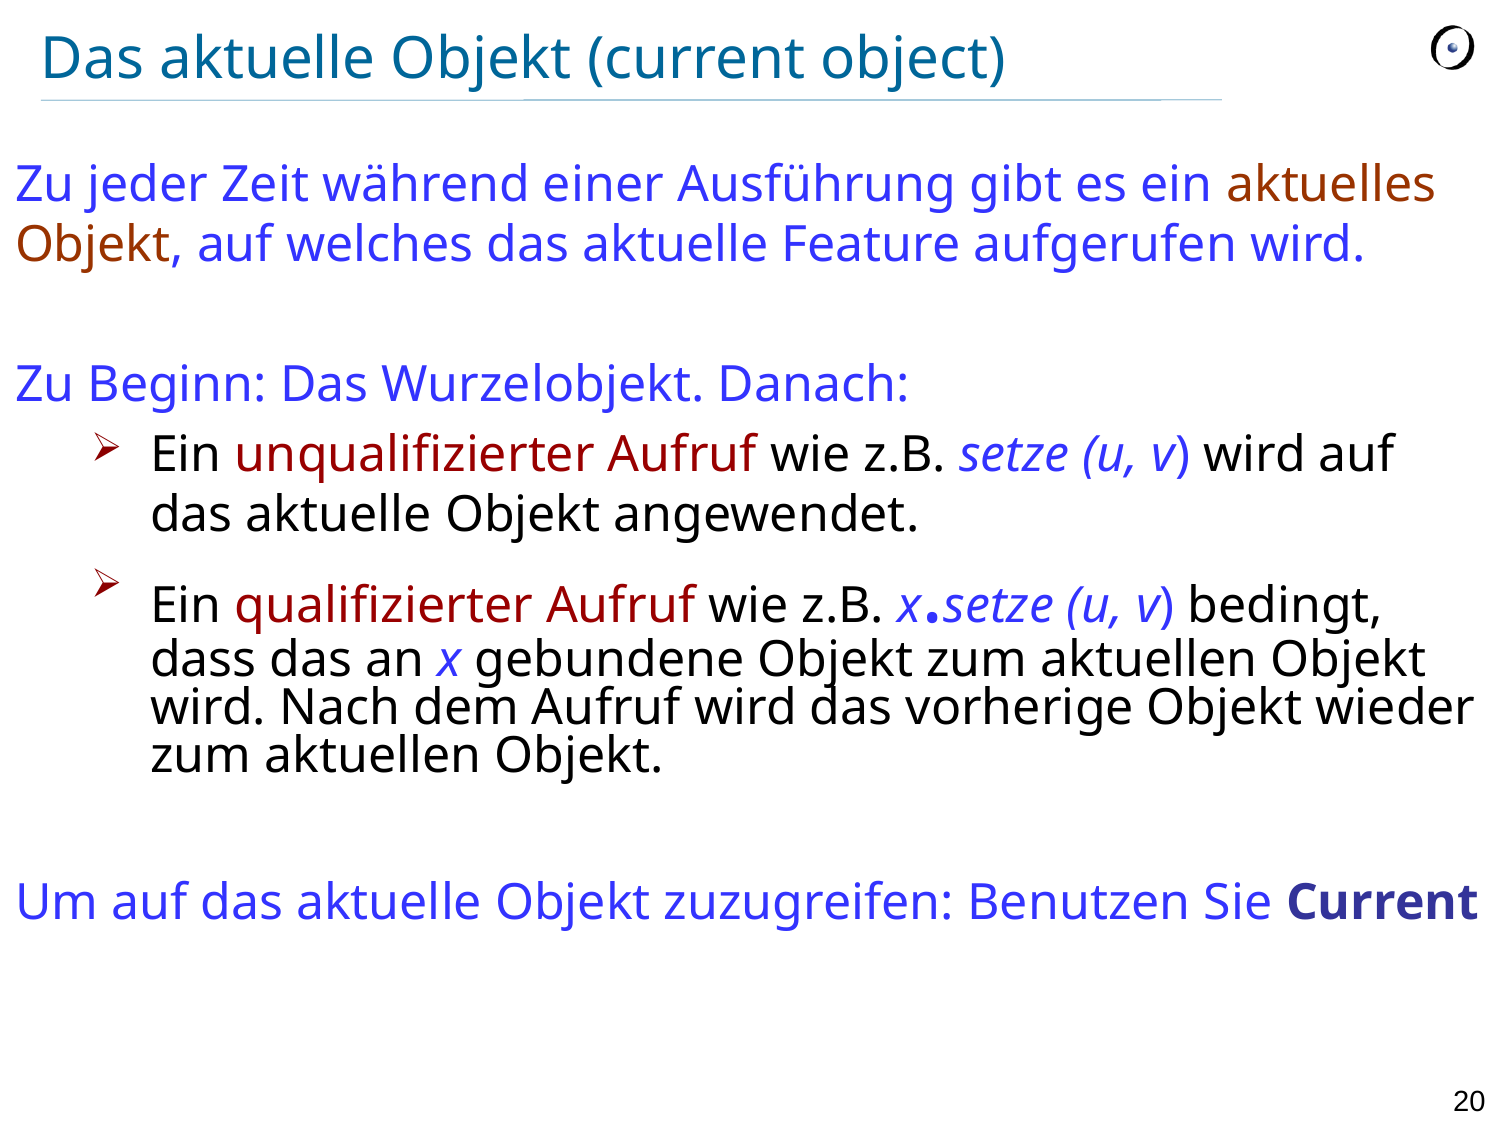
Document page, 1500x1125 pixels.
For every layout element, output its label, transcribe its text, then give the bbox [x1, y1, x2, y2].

list Zu jeder Zeit während einer Ausführung gibt es ein aktuelles Objekt, auf welches das aktuelle Feature aufgerufen wird. Zu Beginn: Das Wurzelobjekt. Danach: Ein unqualifizierter Aufruf wie z.B. setze (u, v) wird auf das aktuelle Objekt angewendet. Ein qualifizierter Aufruf wie z.B. x.setze (u, v) bedingt, dass das an x gebundene Objekt zum aktuellen Objekt wird. Nach dem Aufruf wird das vorherige Objekt wieder zum aktuellen Objekt. Um auf das aktuelle Objekt zuzugreifen: Benutzen Sie Current [0, 143, 1500, 1071]
title Das aktuelle Objekt (current object) [40, 18, 1344, 91]
picture [1429, 20, 1476, 72]
